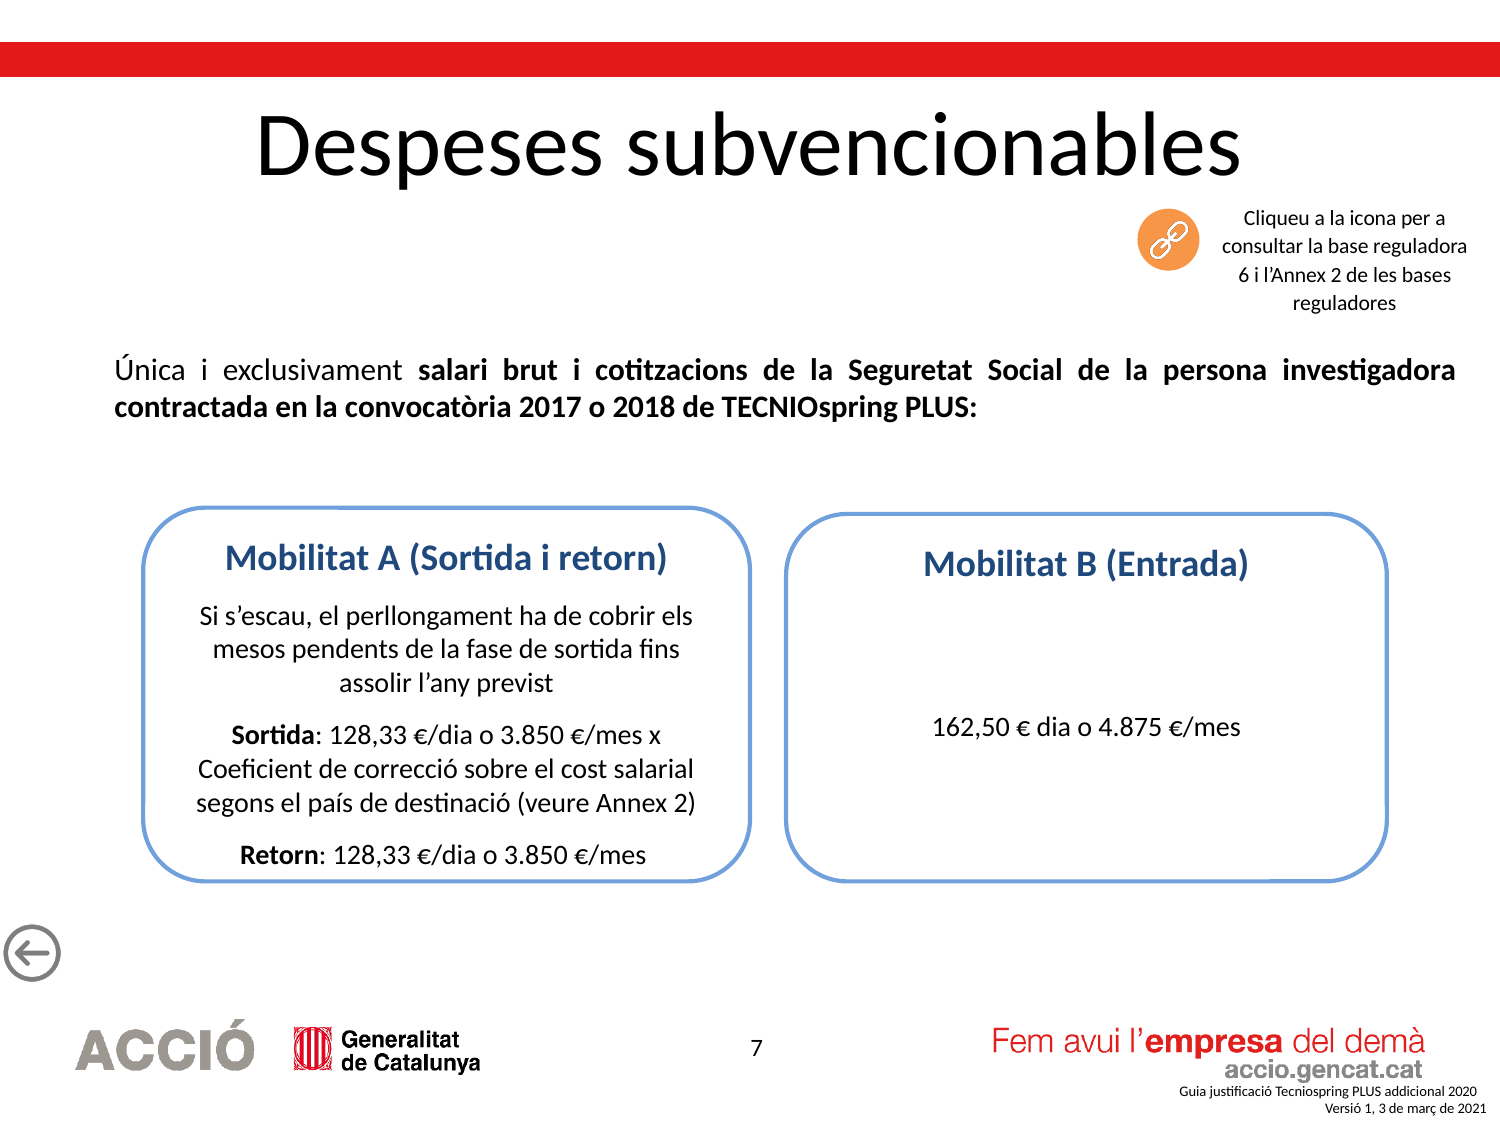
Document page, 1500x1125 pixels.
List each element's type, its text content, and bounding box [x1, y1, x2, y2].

picture [75, 1019, 480, 1075]
slide_number 7 [735, 1024, 819, 1109]
picture [0, 916, 69, 989]
text_box Cliqueu a la icona per a consultar la base reguladora 6 i l’Annex 2 de les bases reguladores [1203, 195, 1487, 322]
text_box Mobilitat A (Sortida i retorn) Si s’escau, el perllongament ha de cobrir els mesos pendents de la fase de sortida fins assolir l’any previst Sortida: 128,33 €/dia o 3.850 €/mes x Coeficient de correcció sobre el cost salarial segons el país de destinació (veure Annex 2) Retorn: 128,33 €/dia o 3.850 €/mes [141, 505, 753, 884]
text_box Mobilitat B (Entrada) 162,50 € dia o 4.875 €/mes [783, 511, 1389, 884]
list Única i exclusivament salari brut i cotitzacions de la Seguretat Social de la persona investigadora contractada en la convocatòria 2017 o 2018 de TECNIOspring PLUS: [99, 341, 1473, 435]
title Despeses subvencionables [75, 45, 1425, 233]
picture [993, 1027, 1425, 1074]
footer Guia justificació Tecniospring PLUS addicional 2020 Versió 1, 3 de març de 2021 [1163, 1074, 1500, 1125]
picture [0, 42, 1500, 77]
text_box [1137, 208, 1200, 271]
